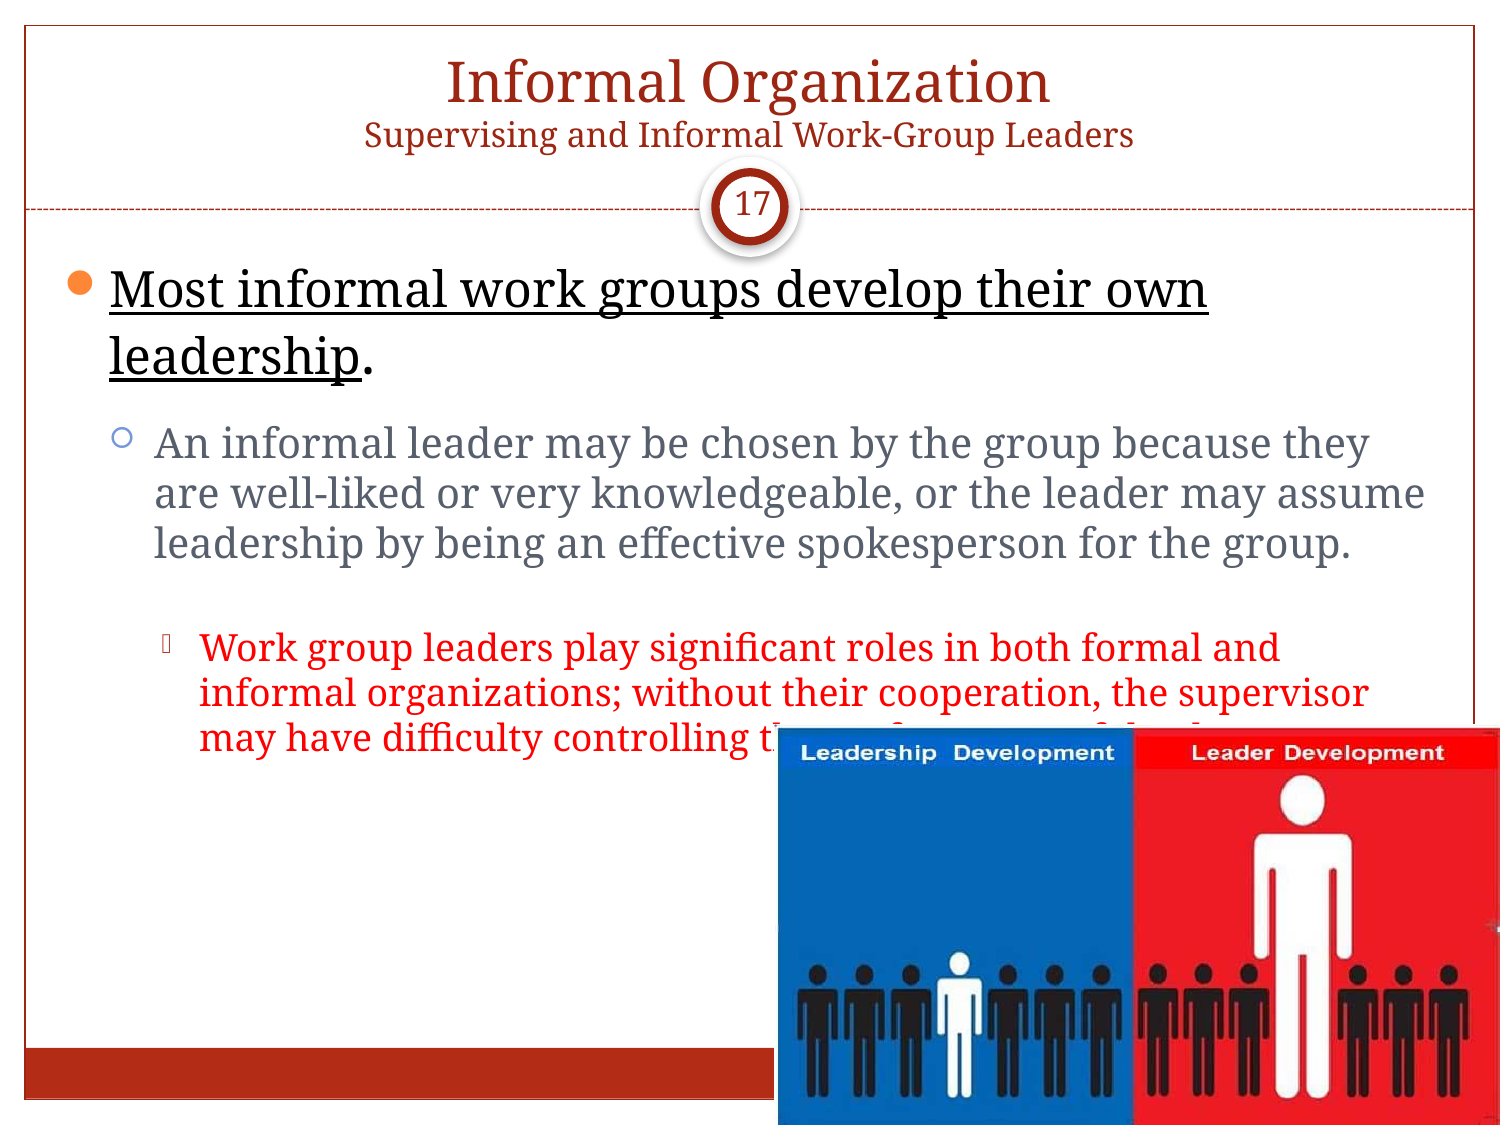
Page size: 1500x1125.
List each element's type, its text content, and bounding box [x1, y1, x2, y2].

slide_number 17 [715, 168, 791, 241]
title Informal Organization Supervising and Informal Work-Group Leaders [49, 37, 1450, 162]
list Most informal work groups develop their own leadership. An informal leader may be chosen by the group because they are well-liked or very knowledgeable, or the leader may assume leadership by being an effective spokesperson for the group. Work group leaders play significant roles in both formal and informal organizations; without their cooperation, the supervisor may have difficulty controlling the performance of the department. [49, 250, 1445, 1001]
picture [774, 724, 1500, 1125]
